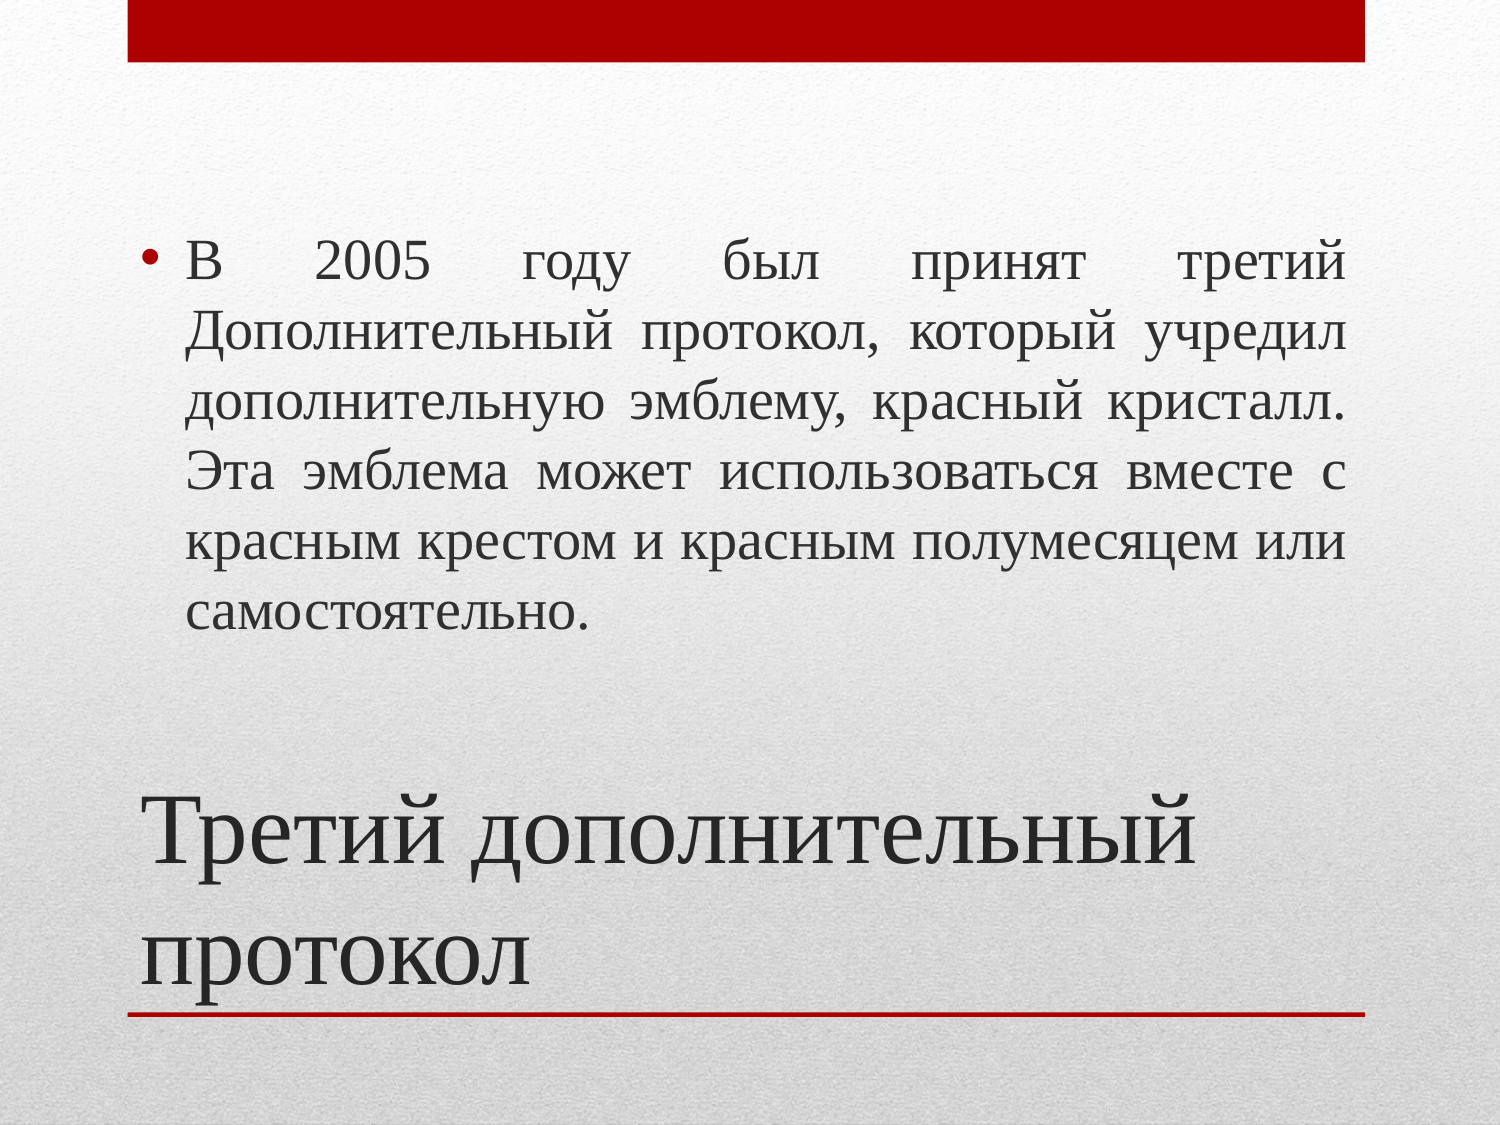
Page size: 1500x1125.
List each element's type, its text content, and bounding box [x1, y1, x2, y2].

title Третий дополнительный протокол [125, 750, 1238, 1013]
list В 2005 году был принят третий Дополнительный протокол, который учредил дополнительную эмблему, красный кристалл. Эта эмблема может использоваться вместе с красным крестом и красным полумесяцем или самостоятельно. [125, 112, 1363, 750]
